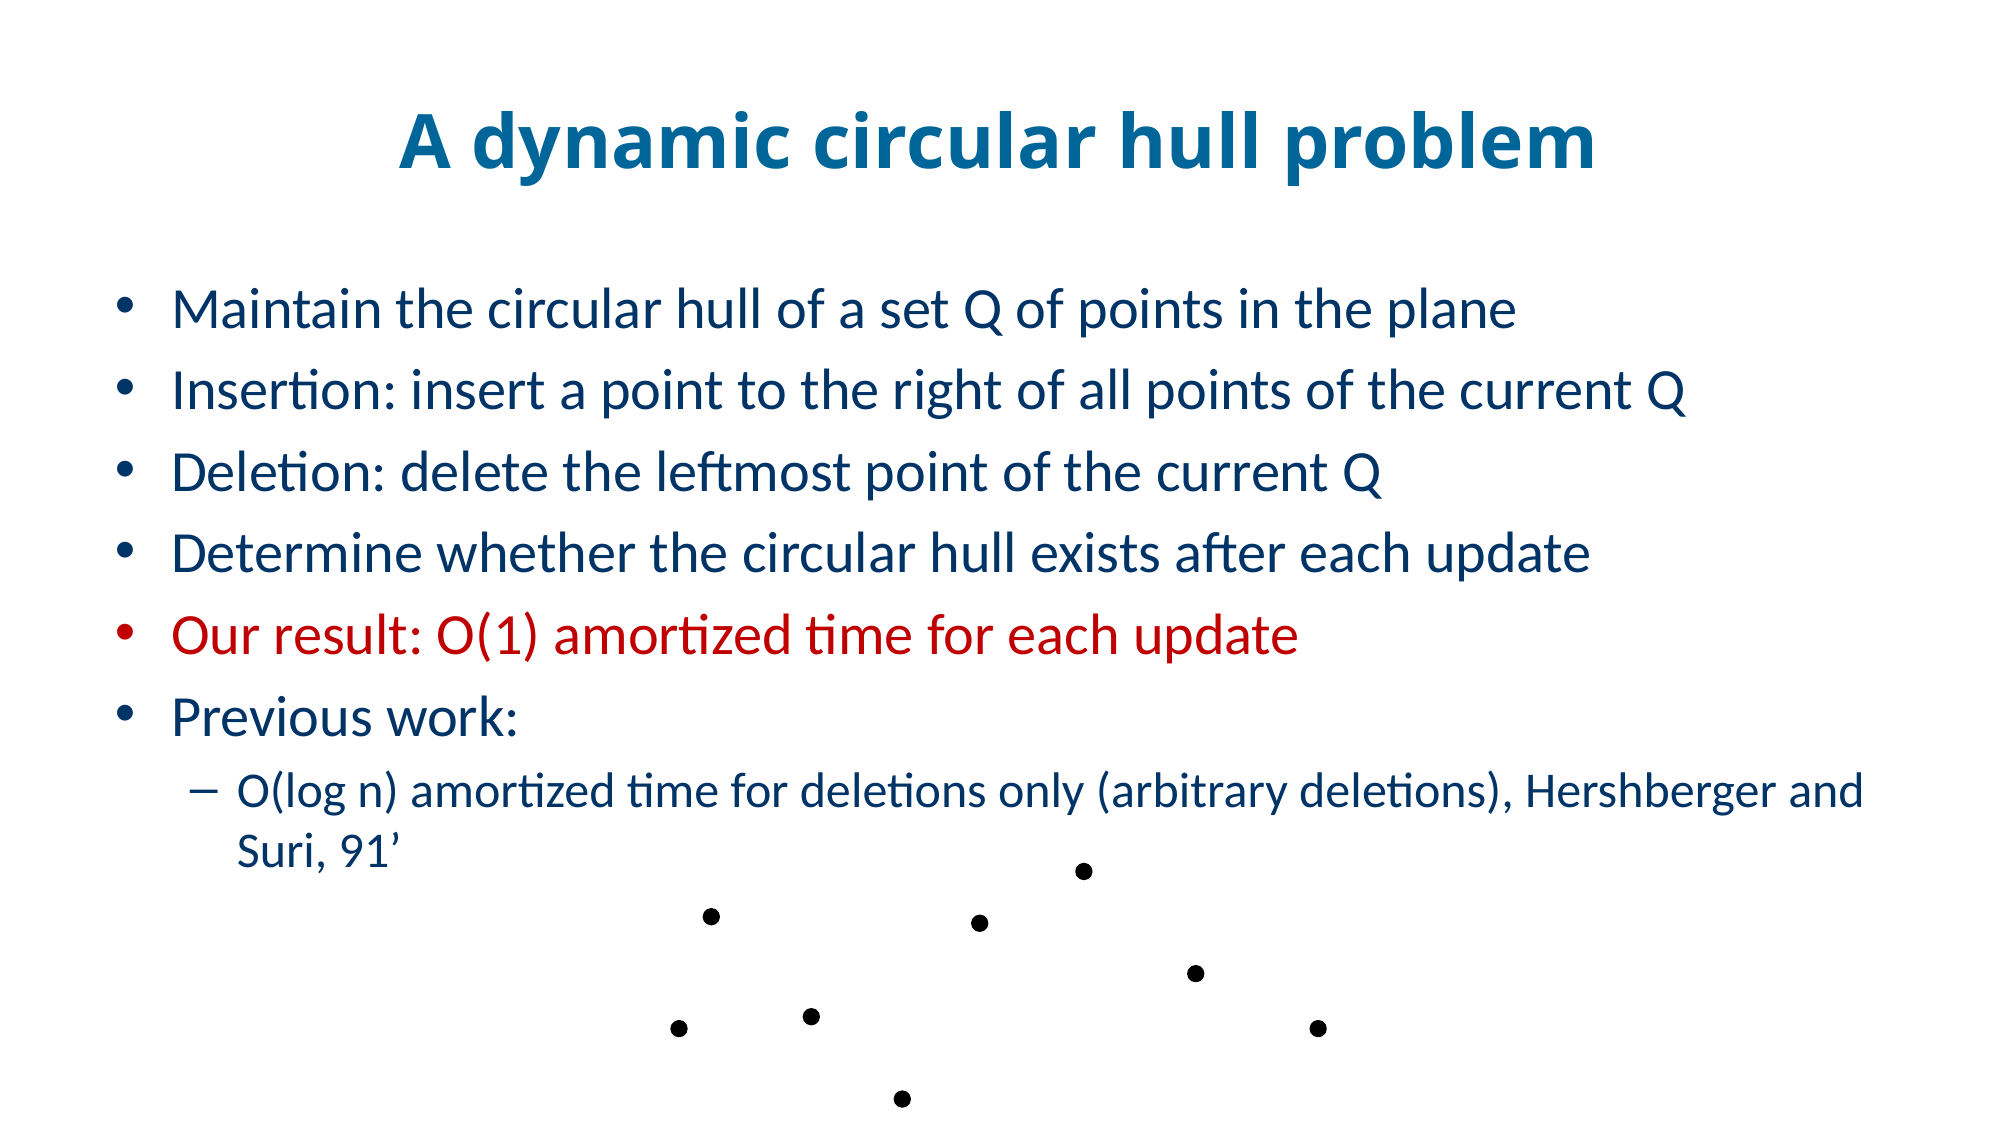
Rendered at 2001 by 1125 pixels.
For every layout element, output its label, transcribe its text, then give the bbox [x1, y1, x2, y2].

text_box [893, 1090, 911, 1108]
title A dynamic circular hull problem [99, 45, 1900, 233]
text_box [802, 1008, 820, 1026]
list Maintain the circular hull of a set Q of points in the plane Insertion: insert a point to the right of all points of the current Q Deletion: delete the leftmost point of the current Q Determine whether the circular hull exists after each update Our result: O(1) amortized time for each update Previous work: O(log n) amortized time for deletions only (arbitrary deletions), Hershberger and Suri, 91’ [99, 262, 1900, 981]
text_box [702, 908, 720, 926]
text_box [971, 914, 989, 932]
text_box [670, 1020, 688, 1038]
text_box [1309, 1020, 1327, 1038]
text_box [1187, 965, 1205, 983]
text_box [1075, 862, 1093, 881]
